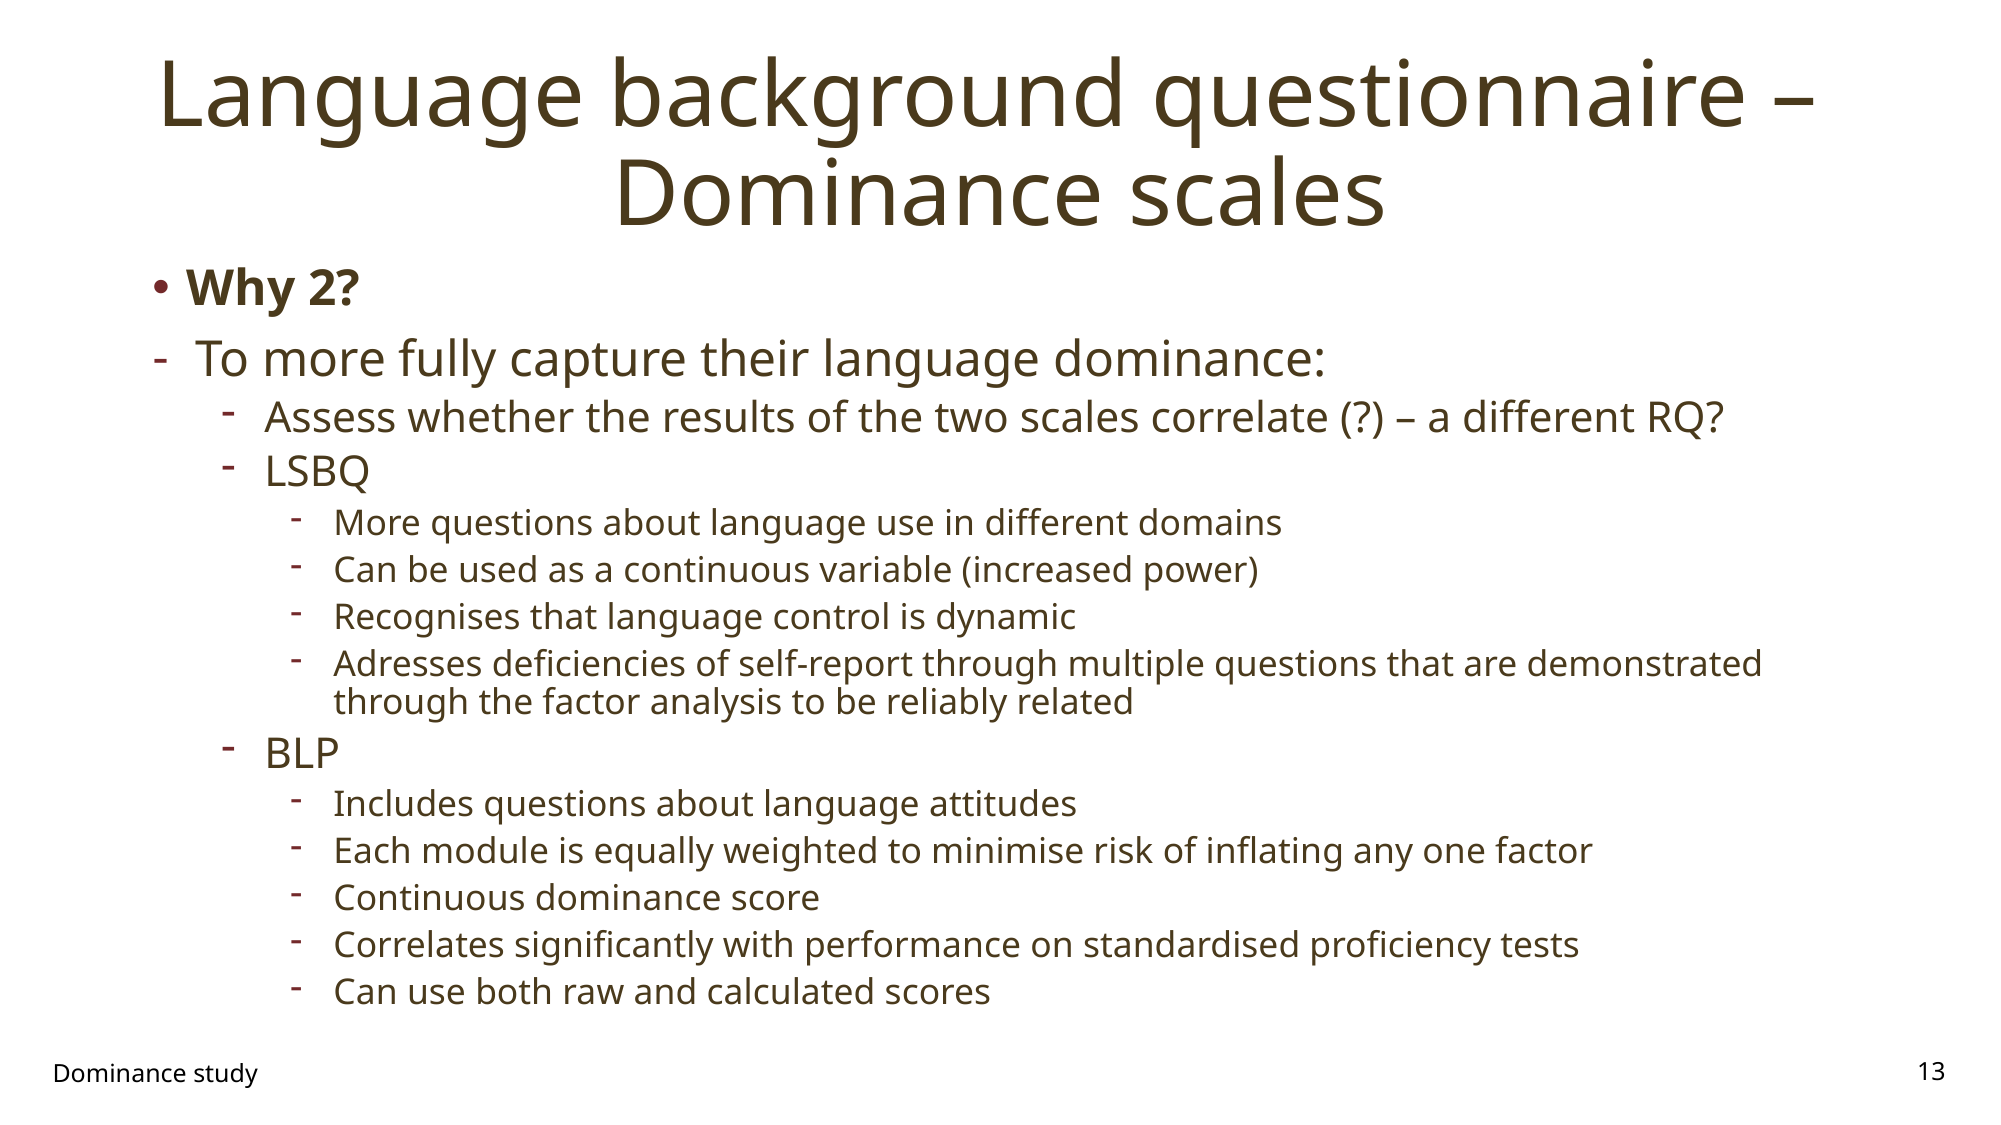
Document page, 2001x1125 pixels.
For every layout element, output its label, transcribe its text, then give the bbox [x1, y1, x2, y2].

list Why 2? To more fully capture their language dominance: Assess whether the results of the two scales correlate (?) – a different RQ? LSBQ More questions about language use in different domains Can be used as a continuous variable (increased power) Recognises that language control is dynamic Adresses deficiencies of self-report through multiple questions that are demonstrated through the factor analysis to be reliably related BLP Includes questions about language attitudes Each module is equally weighted to minimise risk of inflating any one factor Continuous dominance score Correlates significantly with performance on standardised proficiency tests Can use both raw and calculated scores [137, 254, 1863, 1024]
footer Dominance study [37, 1042, 713, 1103]
title Language background questionnaire – Dominance scales [137, 37, 1863, 254]
slide_number 13 [1510, 1042, 1961, 1103]
